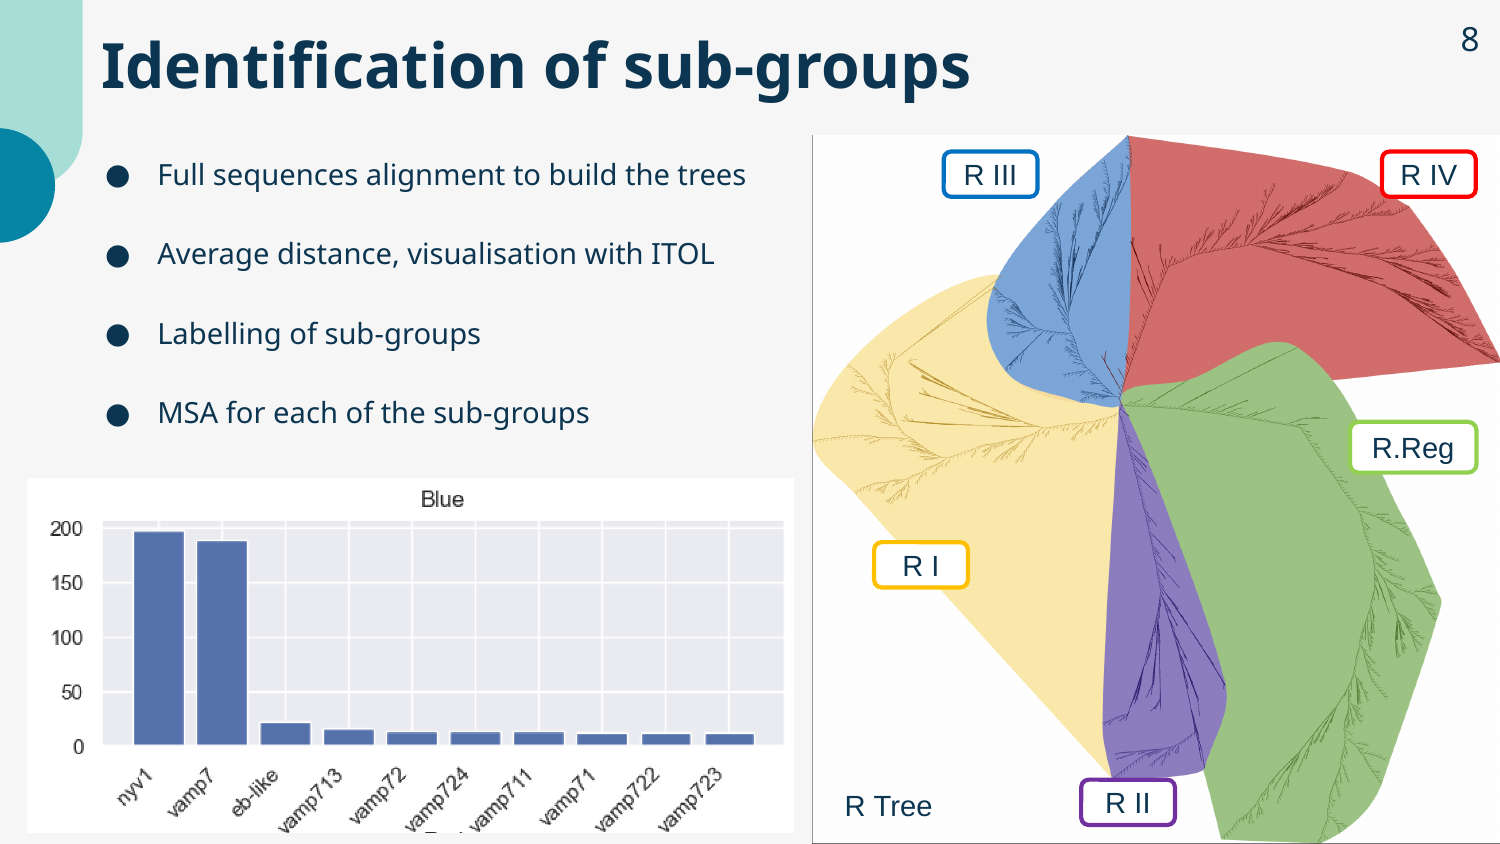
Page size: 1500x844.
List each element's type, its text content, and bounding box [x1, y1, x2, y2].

picture [811, 135, 1500, 844]
text_box 8 [1445, 11, 1500, 66]
title Identification of sub-groups [86, 11, 1350, 106]
picture [27, 478, 794, 833]
list Full sequences alignment to build the trees Average distance, visualisation with ITOL Labelling of sub-groups MSA for each of the sub-groups [67, 135, 810, 449]
